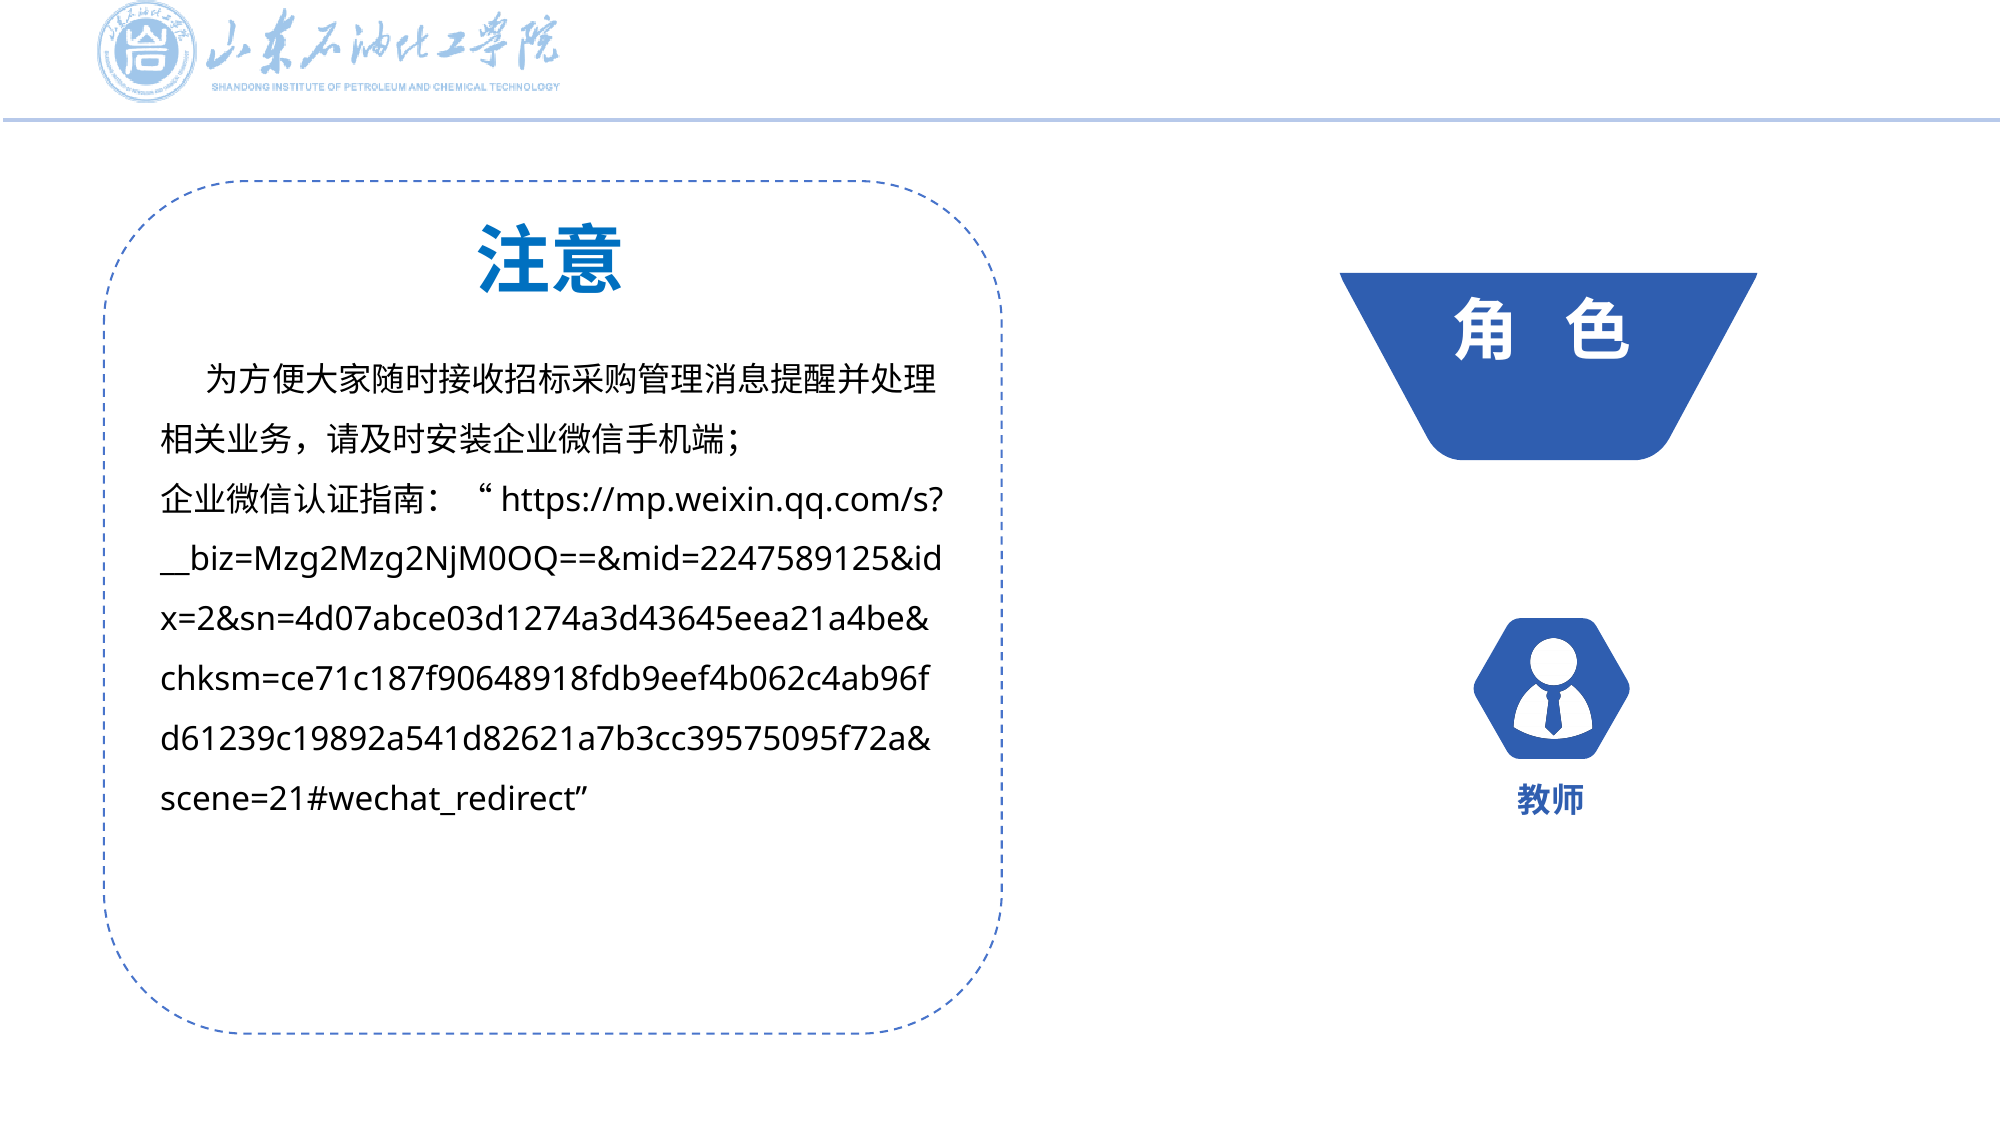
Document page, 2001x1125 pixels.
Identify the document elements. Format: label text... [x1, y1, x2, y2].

table_header 注意 [238, 193, 862, 315]
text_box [1329, 263, 1768, 461]
picture [1502, 638, 1604, 739]
text_box 为方便大家随时接收招标采购管理消息提醒并处理相关业务，请及时安装企业微信手机端； 企业微信认证指南：“https://mp.weixin.qq.com/s?__biz=Mzg2Mzg2NjM0OQ==&mid=2247589125&idx=2&sn=4d07abce03d1274a3d43645eea21a4be&chksm=ce71c187f90648918fdb9eef4b062c4ab96fd61239c19892a541d82621a7b3cc39575095f72a&scene=21#wechat_redirect” [102, 180, 1003, 1035]
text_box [1412, 617, 1691, 825]
